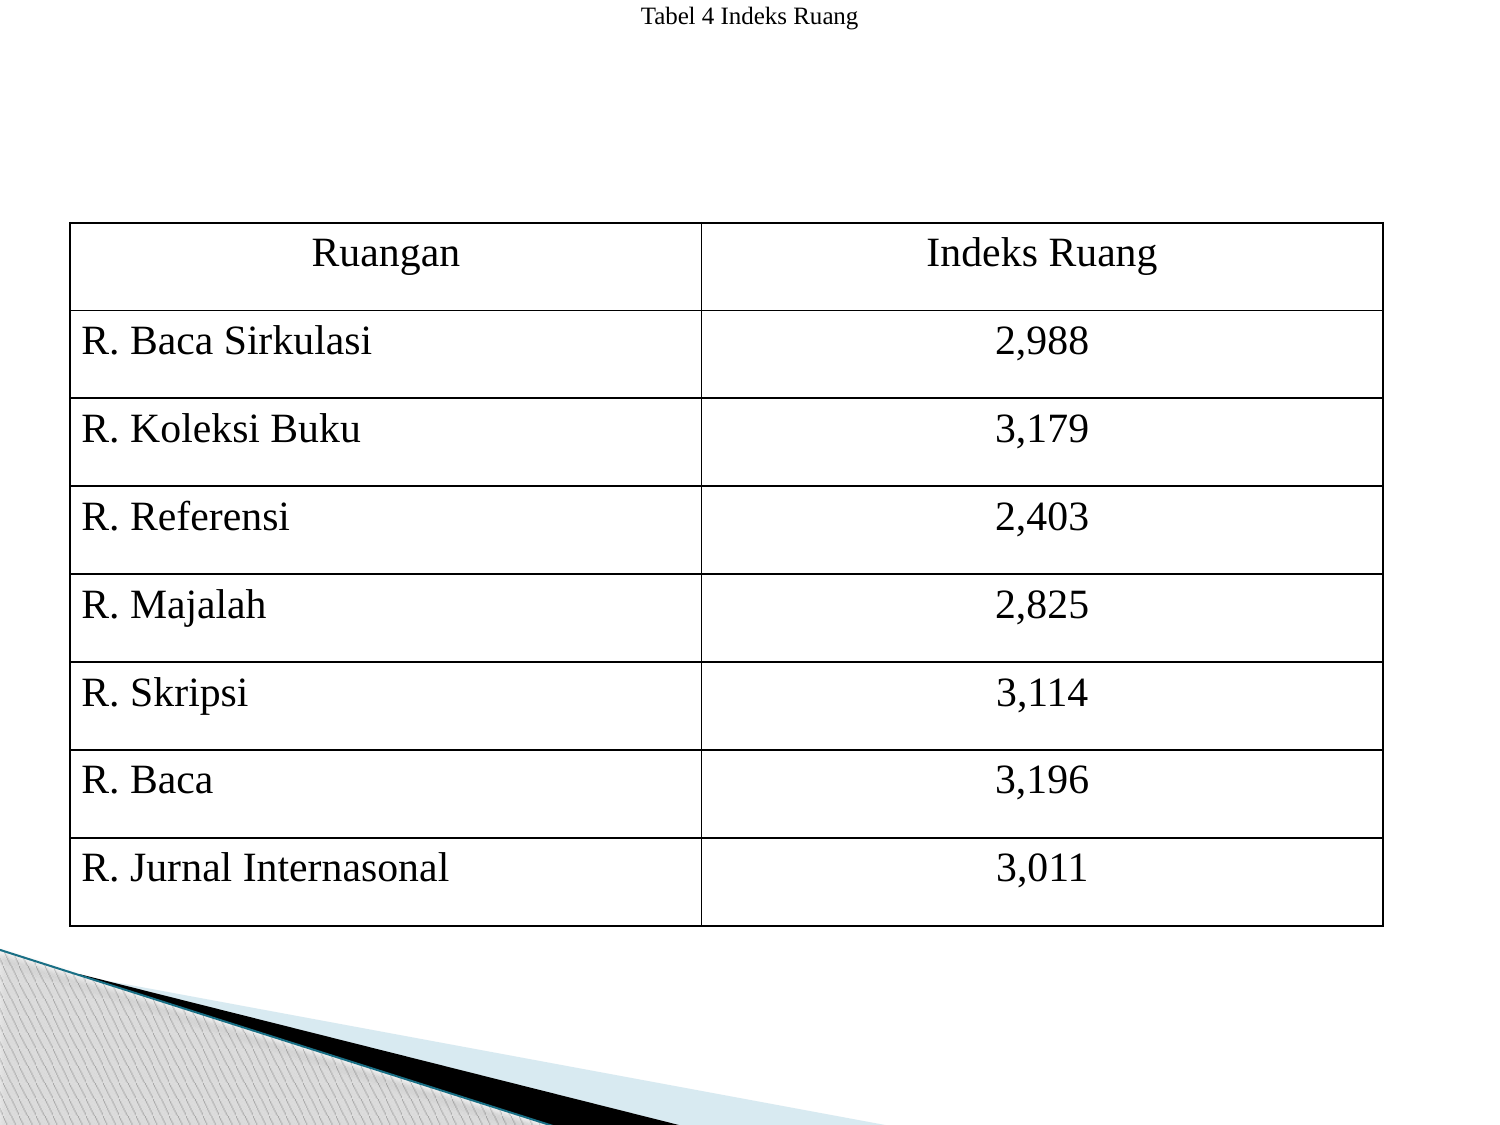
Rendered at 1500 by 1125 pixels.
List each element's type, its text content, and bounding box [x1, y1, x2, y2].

table_cell 3,179 [702, 399, 1382, 485]
table_cell 2,403 [702, 487, 1382, 573]
table_header Ruangan [71, 224, 701, 310]
table_cell 3,196 [702, 751, 1382, 837]
table_header Indeks Ruang [702, 224, 1382, 310]
table_cell R. Majalah [71, 575, 701, 661]
table_cell R. Baca Sirkulasi [71, 311, 701, 397]
text_box Tabel 4 Indeks Ruang [625, 0, 875, 83]
table_cell R. Baca [71, 751, 701, 837]
table_cell R. Jurnal Internasonal [71, 839, 701, 925]
table_cell R. Referensi [71, 487, 701, 573]
table_cell 2,825 [702, 575, 1382, 661]
table_cell 3,011 [702, 839, 1382, 925]
table_cell 2,988 [702, 311, 1382, 397]
table_cell 3,114 [702, 663, 1382, 749]
table_cell R. Skripsi [71, 663, 701, 749]
table_cell R. Koleksi Buku [71, 399, 701, 485]
